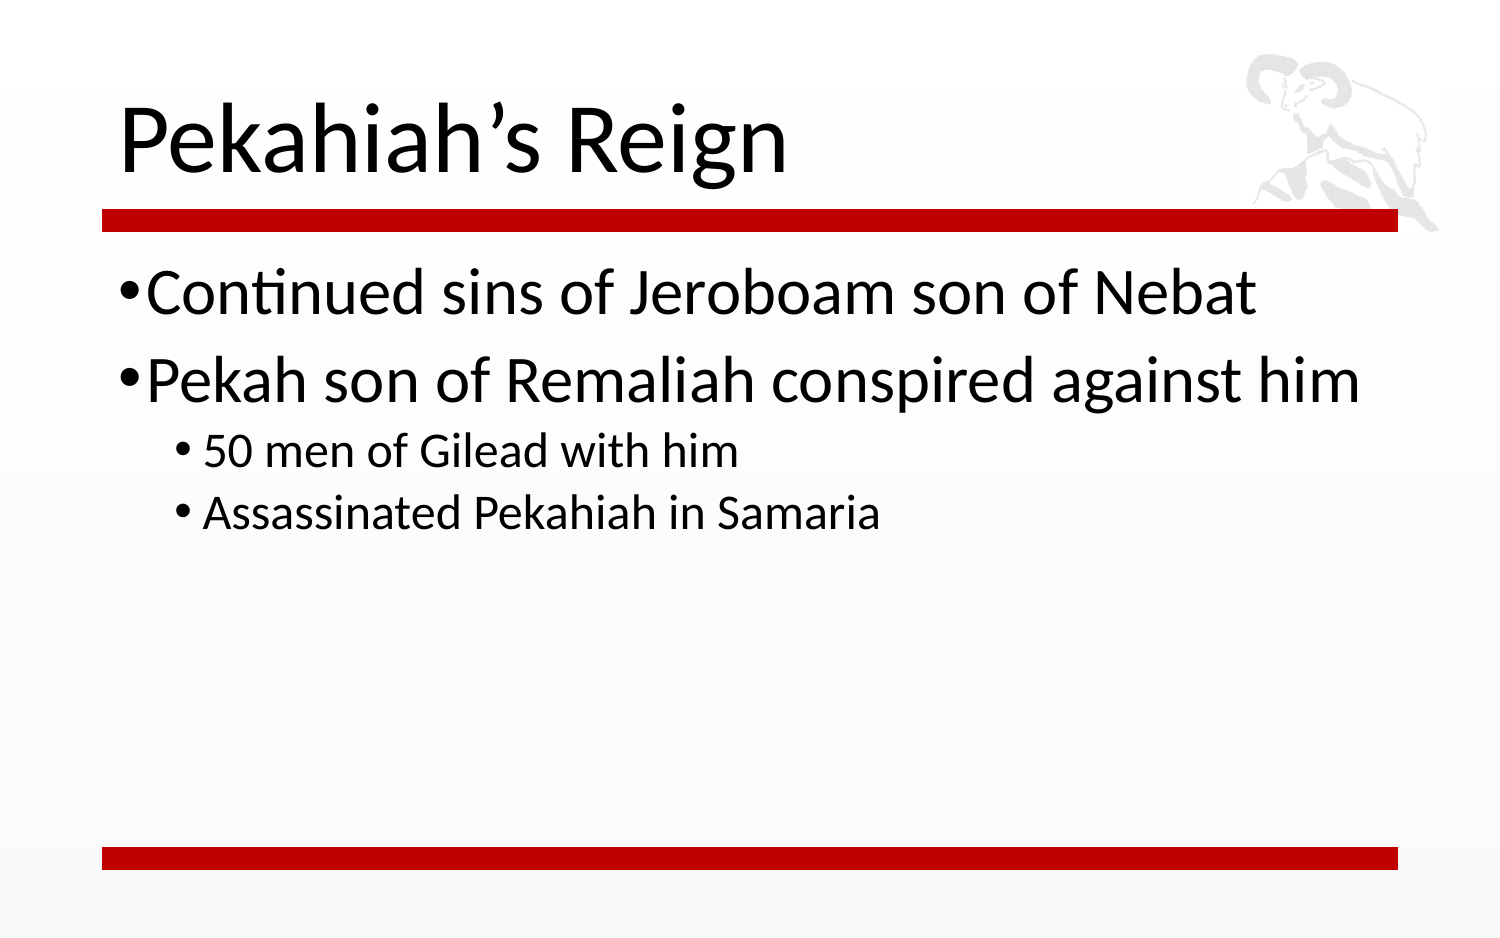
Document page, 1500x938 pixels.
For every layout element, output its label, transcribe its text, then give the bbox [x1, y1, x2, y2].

list Continued sins of Jeroboam son of Nebat Pekah son of Remaliah conspired against him 50 men of Gilead with him Assassinated Pekahiah in Samaria [103, 249, 1397, 845]
title Pekahiah’s Reign [103, 49, 1397, 232]
